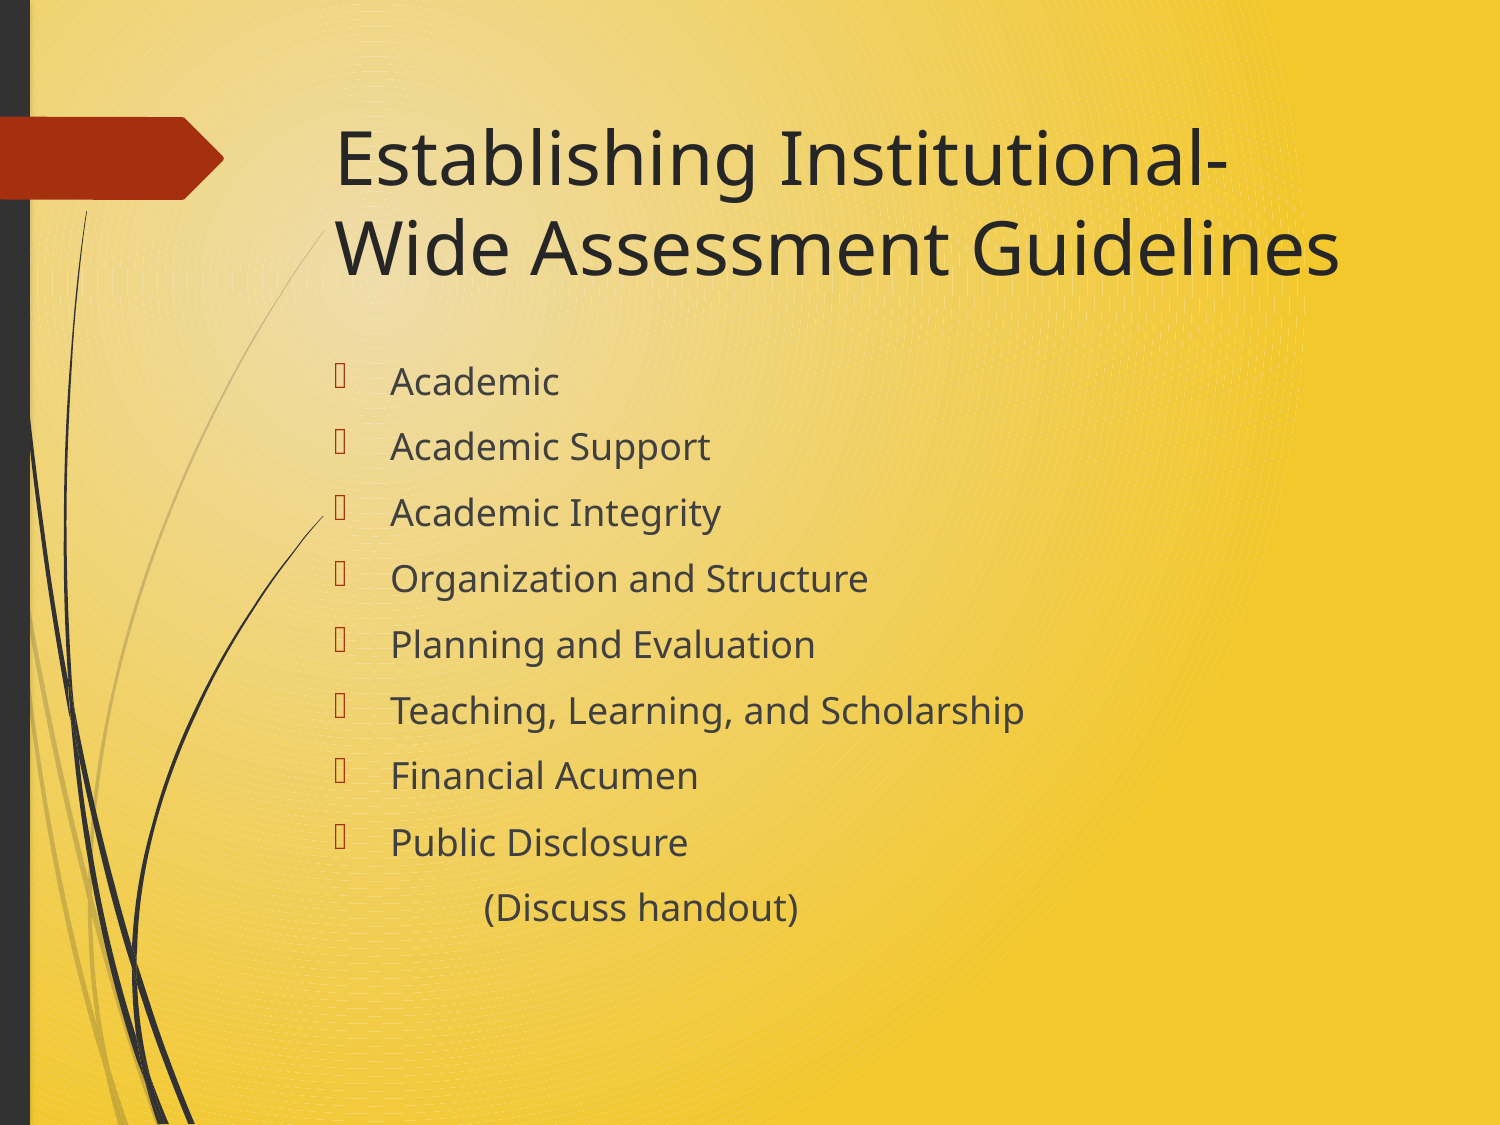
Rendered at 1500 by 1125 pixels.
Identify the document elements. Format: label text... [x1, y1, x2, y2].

list Academic Academic Support Academic Integrity Organization and Structure Planning and Evaluation Teaching, Learning, and Scholarship Financial Acumen Public Disclosure (Discuss handout) [318, 350, 1400, 970]
title Establishing Institutional-Wide Assessment Guidelines [319, 102, 1400, 313]
